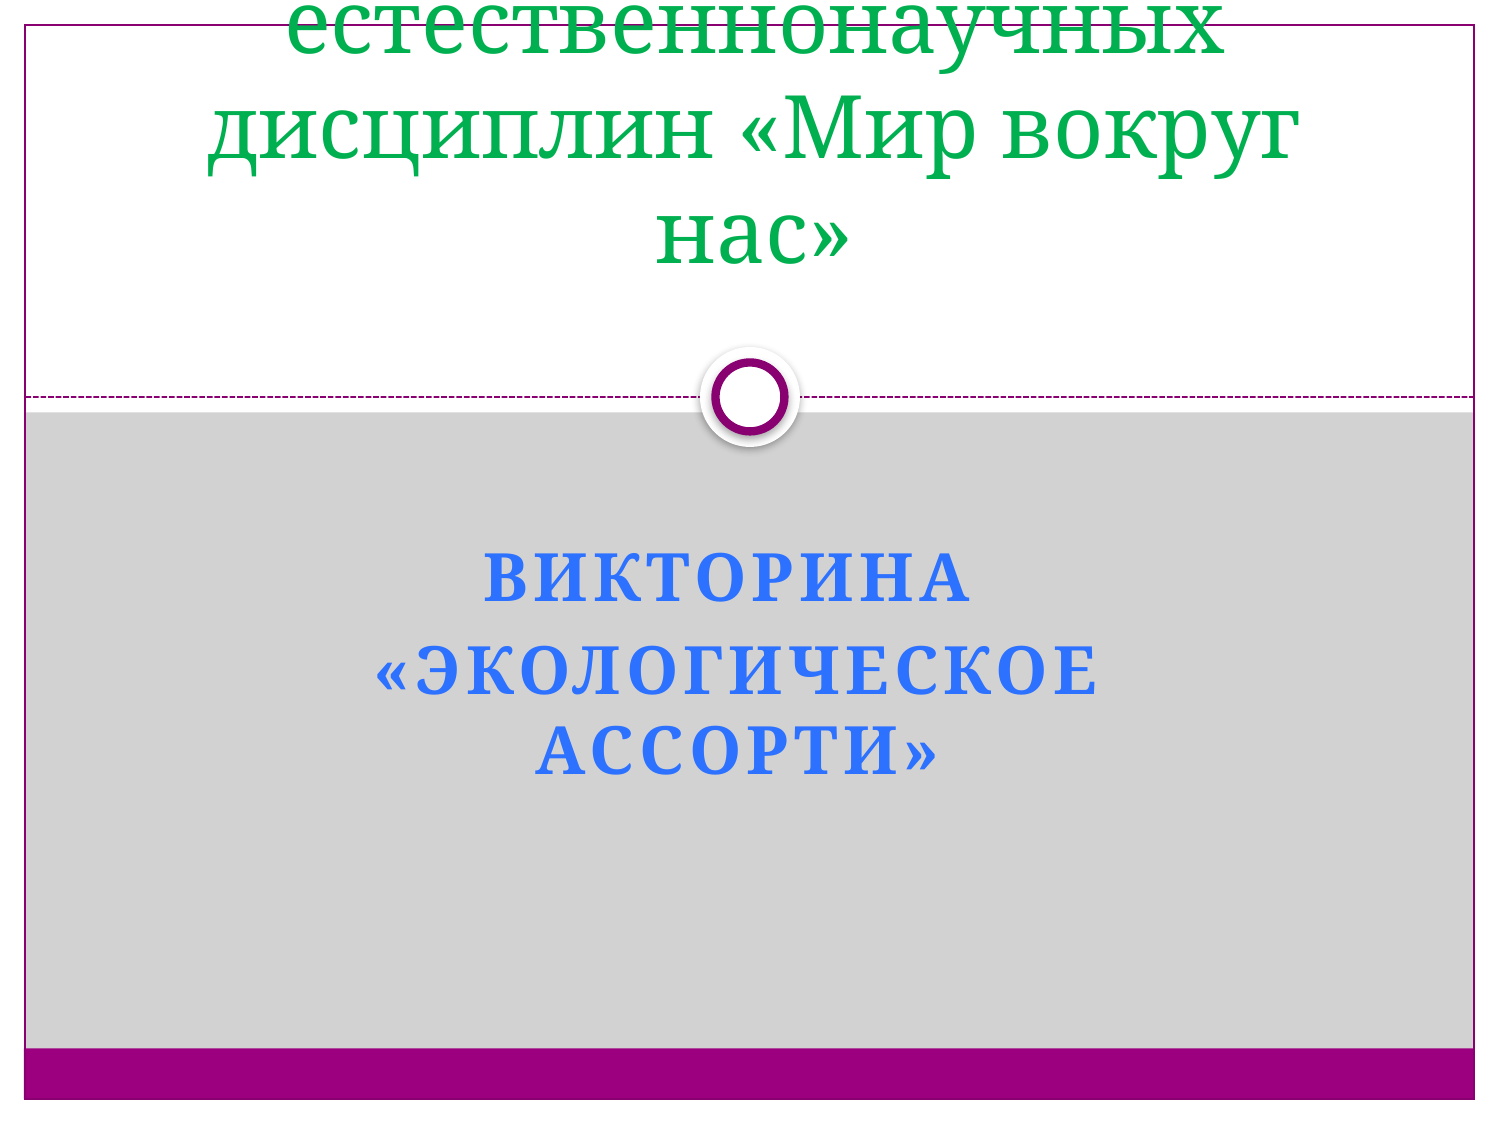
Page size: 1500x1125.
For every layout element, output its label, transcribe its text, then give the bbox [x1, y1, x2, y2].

subtitle Викторина «Экологическое ассорти» [269, 527, 1207, 797]
title Неделя естественнонаучных дисциплин «Мир вокруг нас» [117, 46, 1393, 288]
